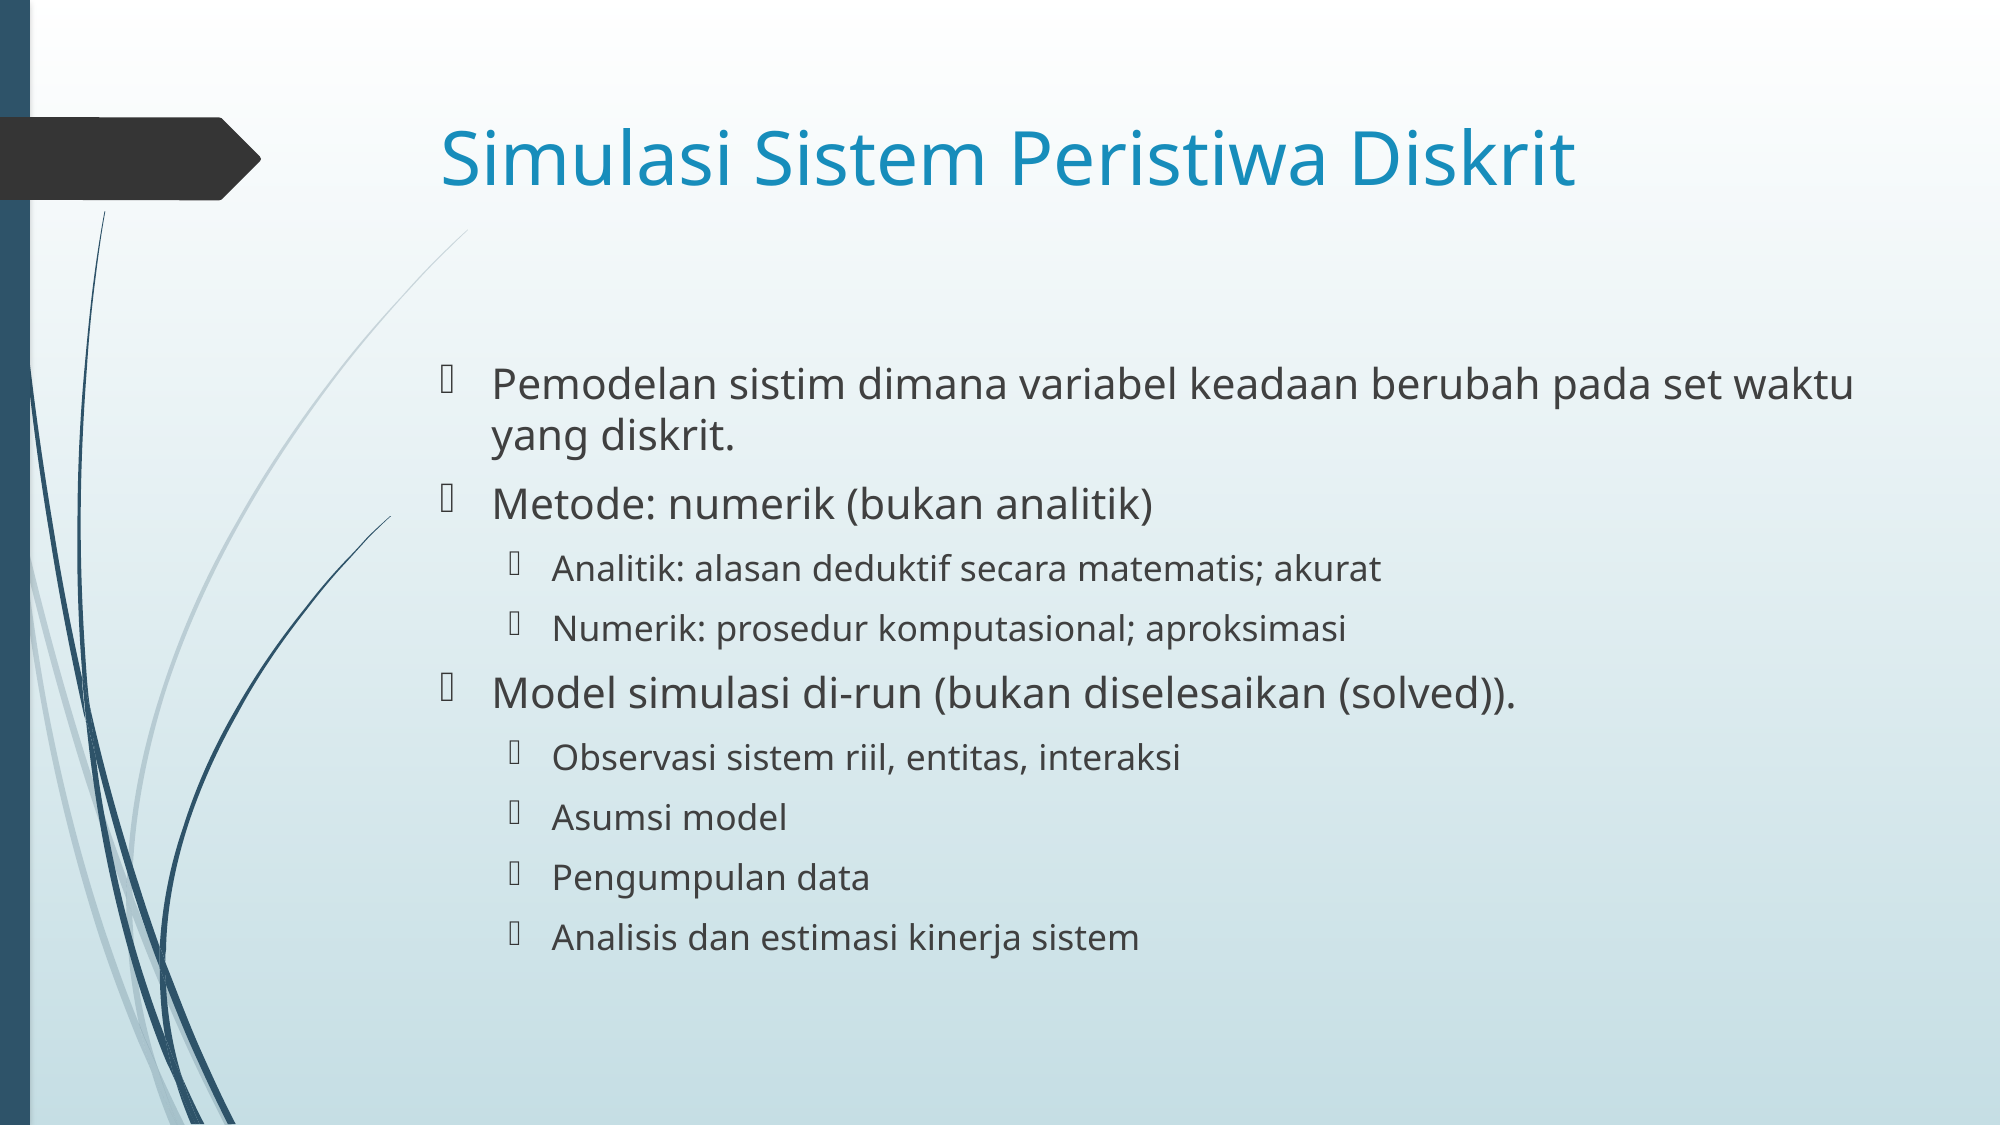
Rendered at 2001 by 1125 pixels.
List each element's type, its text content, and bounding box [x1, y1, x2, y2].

list Pemodelan sistim dimana variabel keadaan berubah pada set waktu yang diskrit. Metode: numerik (bukan analitik) Analitik: alasan deduktif secara matematis; akurat Numerik: prosedur komputasional; aproksimasi Model simulasi di-run (bukan diselesaikan (solved)). Observasi sistem riil, entitas, interaksi Asumsi model Pengumpulan data Analisis dan estimasi kinerja sistem [424, 350, 1888, 970]
title Simulasi Sistem Peristiwa Diskrit [425, 102, 1888, 313]
